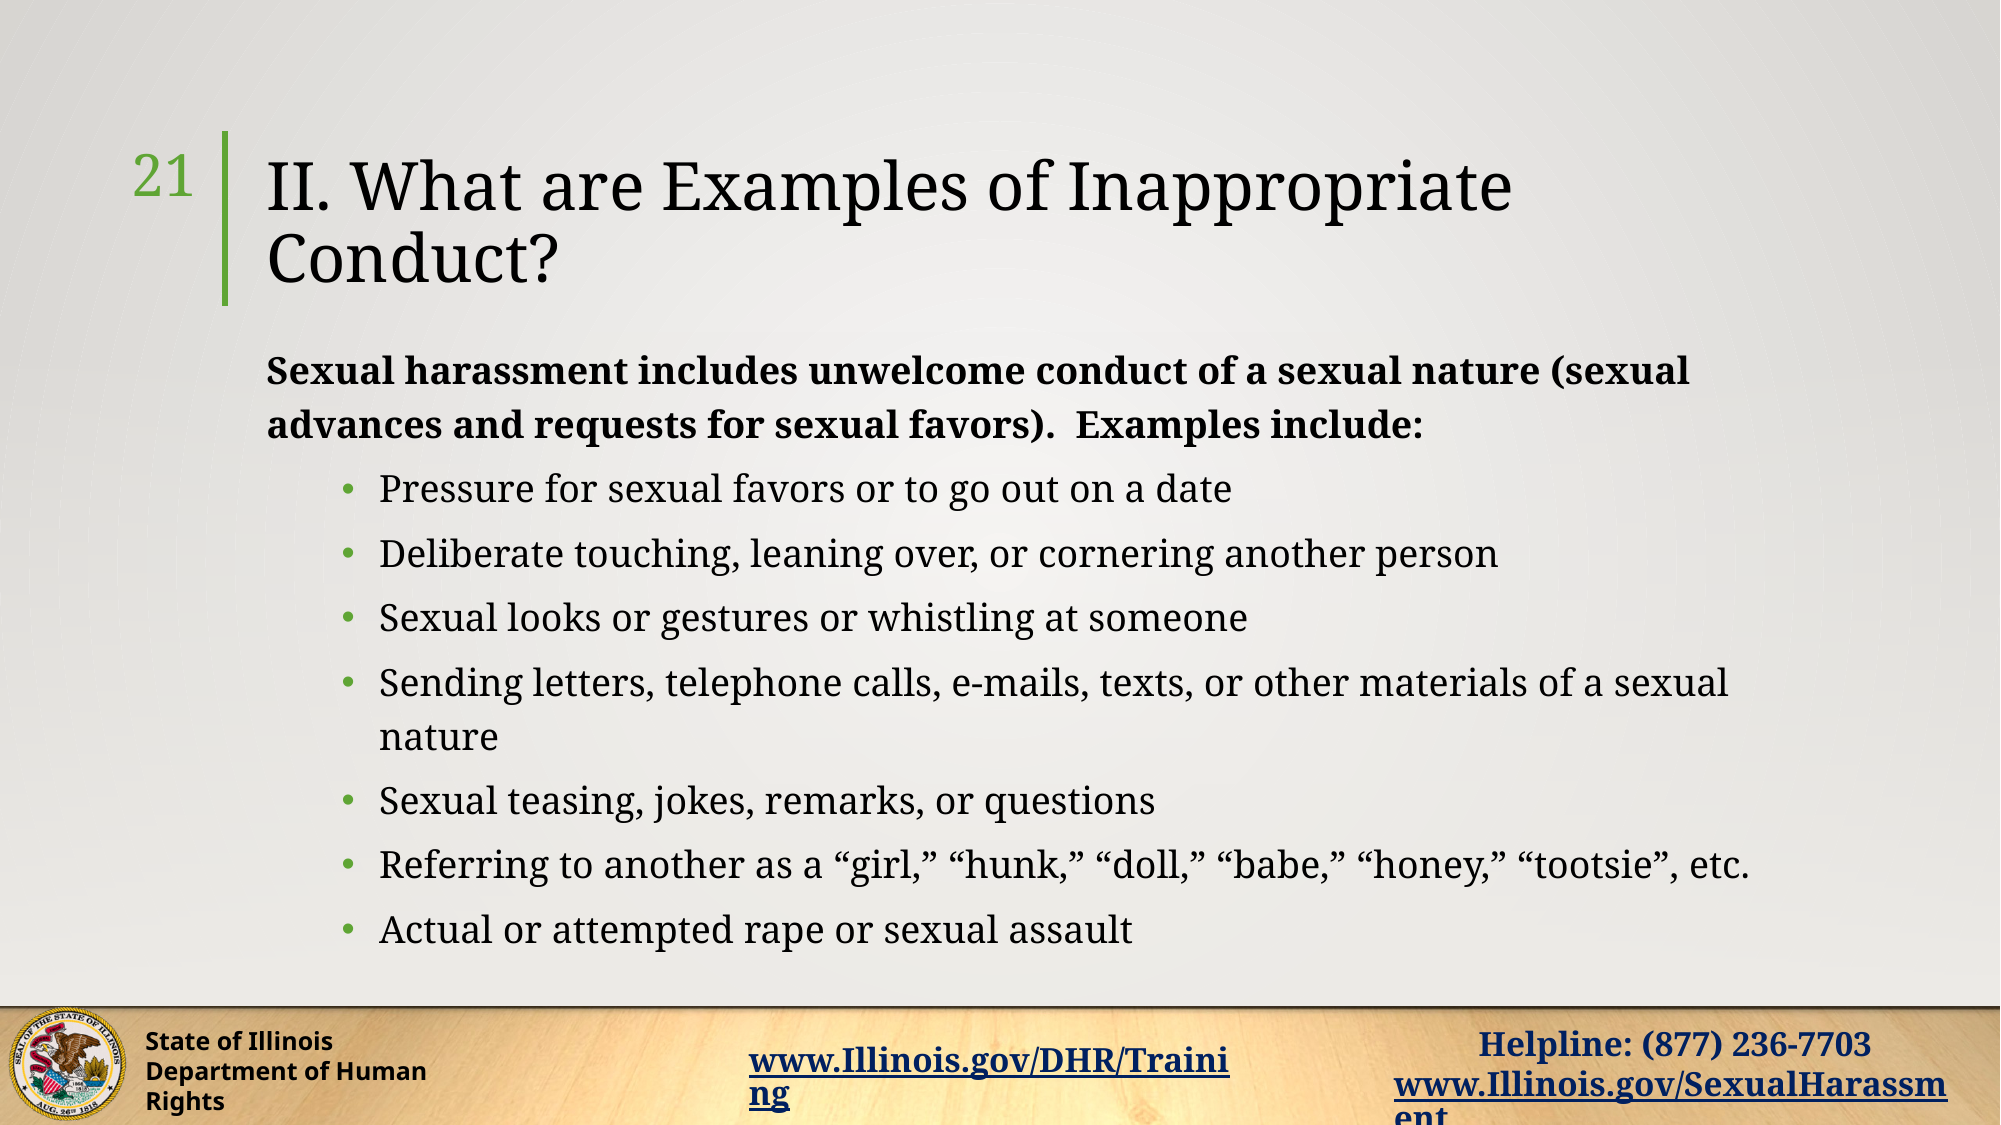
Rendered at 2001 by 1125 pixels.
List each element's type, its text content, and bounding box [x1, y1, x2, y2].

slide_number 21 [78, 131, 212, 214]
title II. What are Examples of Inappropriate Conduct? [251, 131, 1814, 305]
list Sexual harassment includes unwelcome conduct of a sexual nature (sexual advances and requests for sexual favors). Examples include: Pressure for sexual favors or to go out on a date Deliberate touching, leaning over, or cornering another person Sexual looks or gestures or whistling at someone Sending letters, telephone calls, e-mails, texts, or other materials of a sexual nature Sexual teasing, jokes, remarks, or questions Referring to another as a “girl,” “hunk,” “doll,” “babe,” “honey,” “tootsie”, etc. Actual or attempted rape or sexual assault [251, 330, 1814, 897]
picture [1420, 1115, 1426, 1125]
picture [0, 1005, 2000, 1125]
